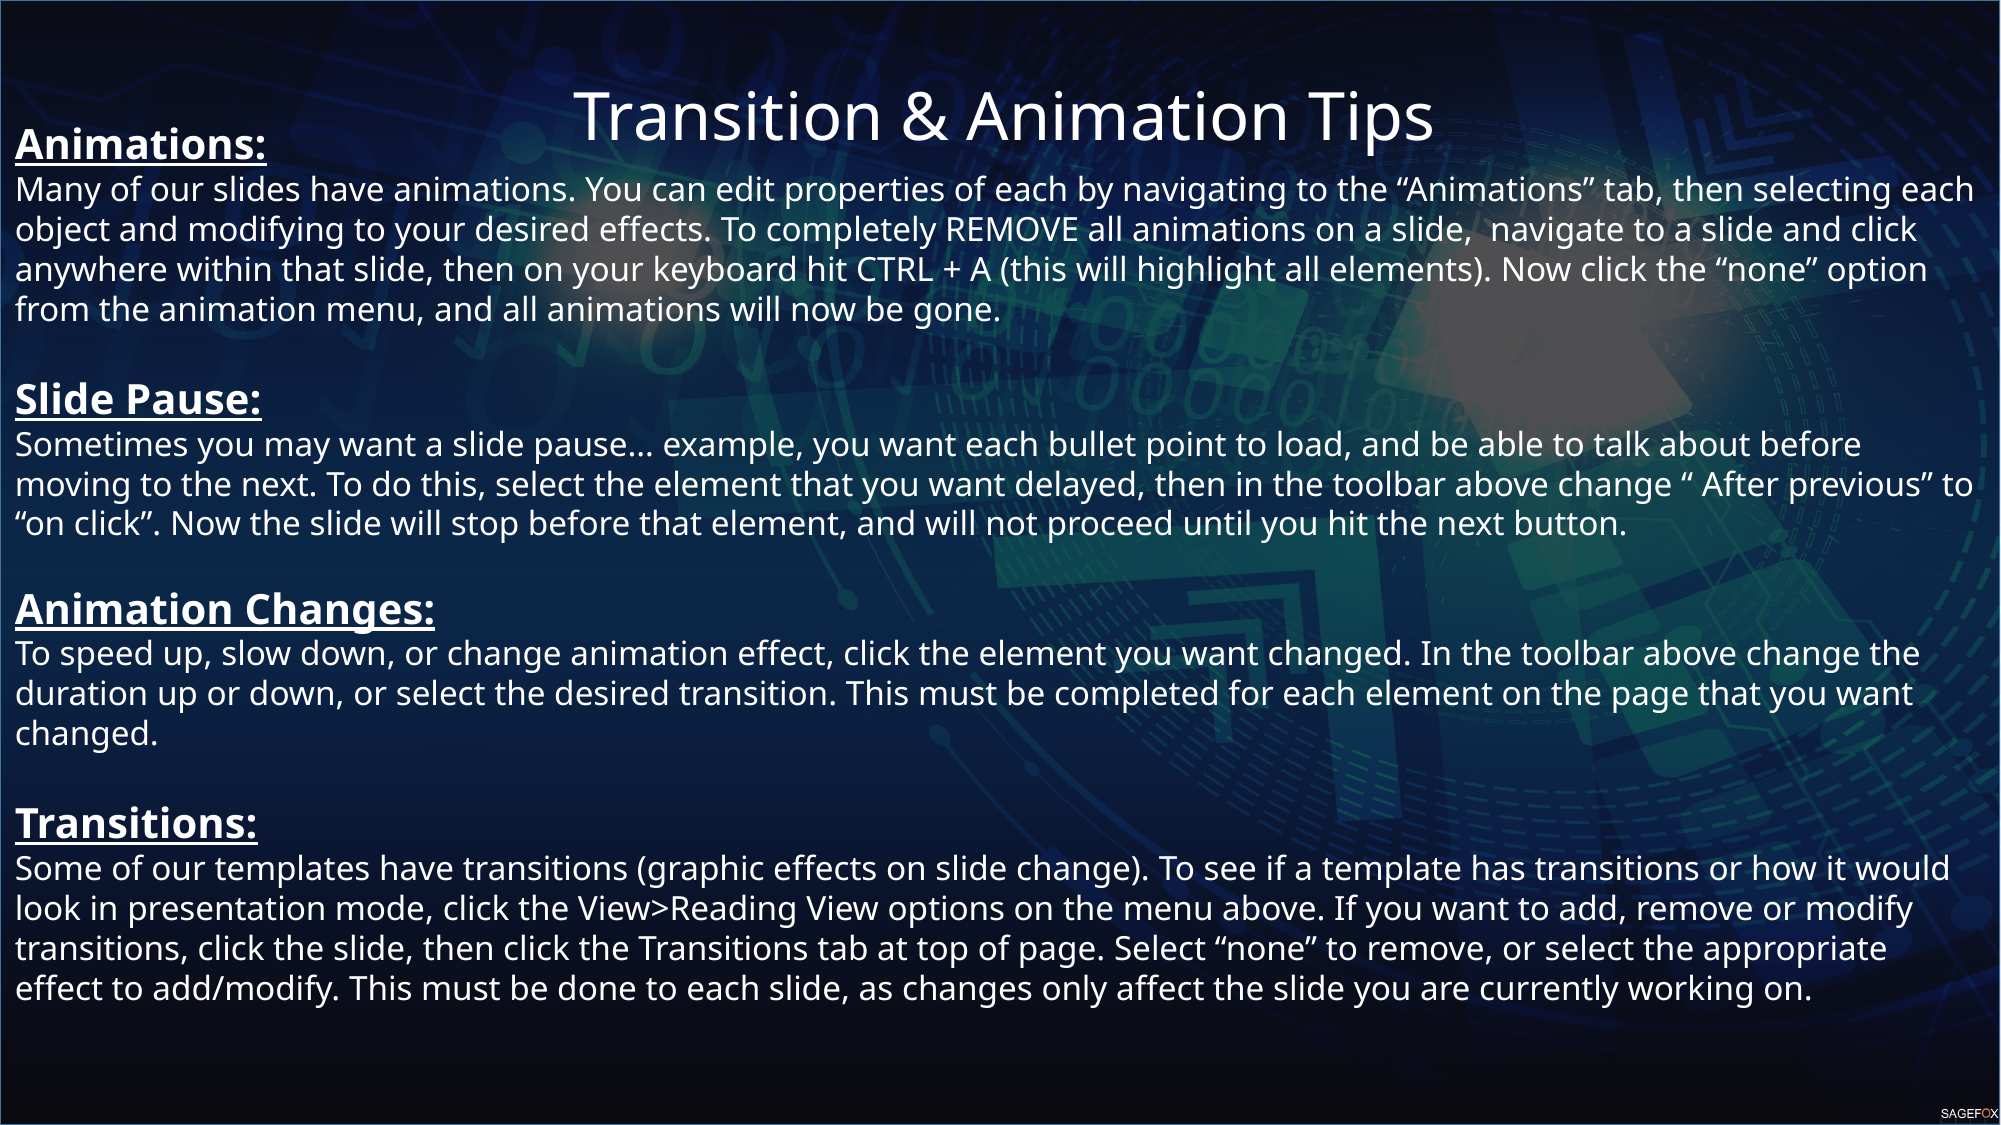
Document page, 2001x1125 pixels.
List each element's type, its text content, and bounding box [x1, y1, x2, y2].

title Transition & Animation Tips [477, 59, 1532, 177]
text_box Animations: Many of our slides have animations. You can edit properties of each by navigating to the “Animations” tab, then selecting each object and modifying to your desired effects. To completely REMOVE all animations on a slide, navigate to a slide and click anywhere within that slide, then on your keyboard hit CTRL + A (this will highlight all elements). Now click the “none” option from the animation menu, and all animations will now be gone. Slide Pause: Sometimes you may want a slide pause… example, you want each bullet point to load, and be able to talk about before moving to the next. To do this, select the element that you want delayed, then in the toolbar above change “ After previous” to “on click”. Now the slide will stop before that element, and will not proceed until you hit the next button. Animation Changes: To speed up, slow down, or change animation effect, click the element you want changed. In the toolbar above change the duration up or down, or select the desired transition. This must be completed for each element on the page that you want changed. Transitions: Some of our templates have transitions (graphic effects on slide change). To see if a template has transitions or how it would look in presentation mode, click the View>Reading View options on the menu above. If you want to add, remove or modify transitions, click the slide, then click the Transitions tab at top of page. Select “none” to remove, or select the appropriate effect to add/modify. This must be done to each slide, as changes only affect the slide you are currently working on. [0, 0, 2000, 1125]
